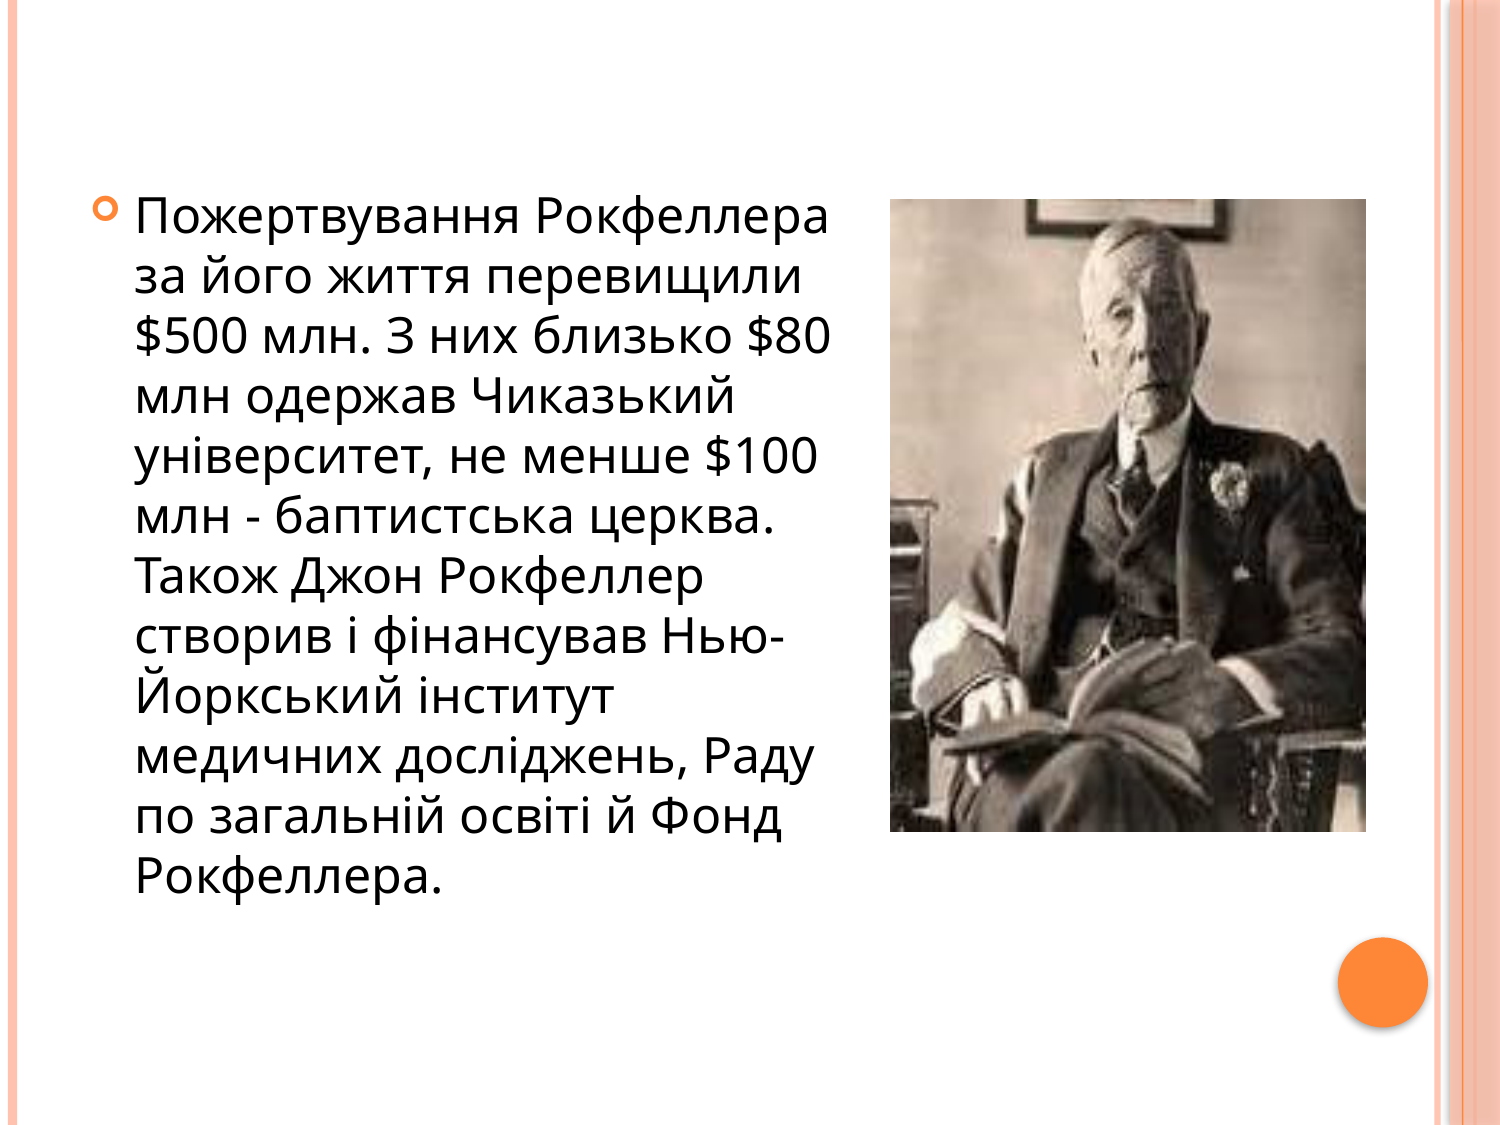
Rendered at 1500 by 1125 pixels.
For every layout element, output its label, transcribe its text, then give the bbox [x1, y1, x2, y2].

list Пожертвування Рокфеллера за його життя перевищили $500 млн. З них близько $80 млн одержав Чиказький університет, не менше $100 млн - баптистська церква. Також Джон Рокфеллер створив і фінансував Нью-Йоркський інститут медичних досліджень, Раду по загальній освіті й Фонд Рокфеллера. [75, 175, 879, 1062]
picture [890, 198, 1366, 833]
